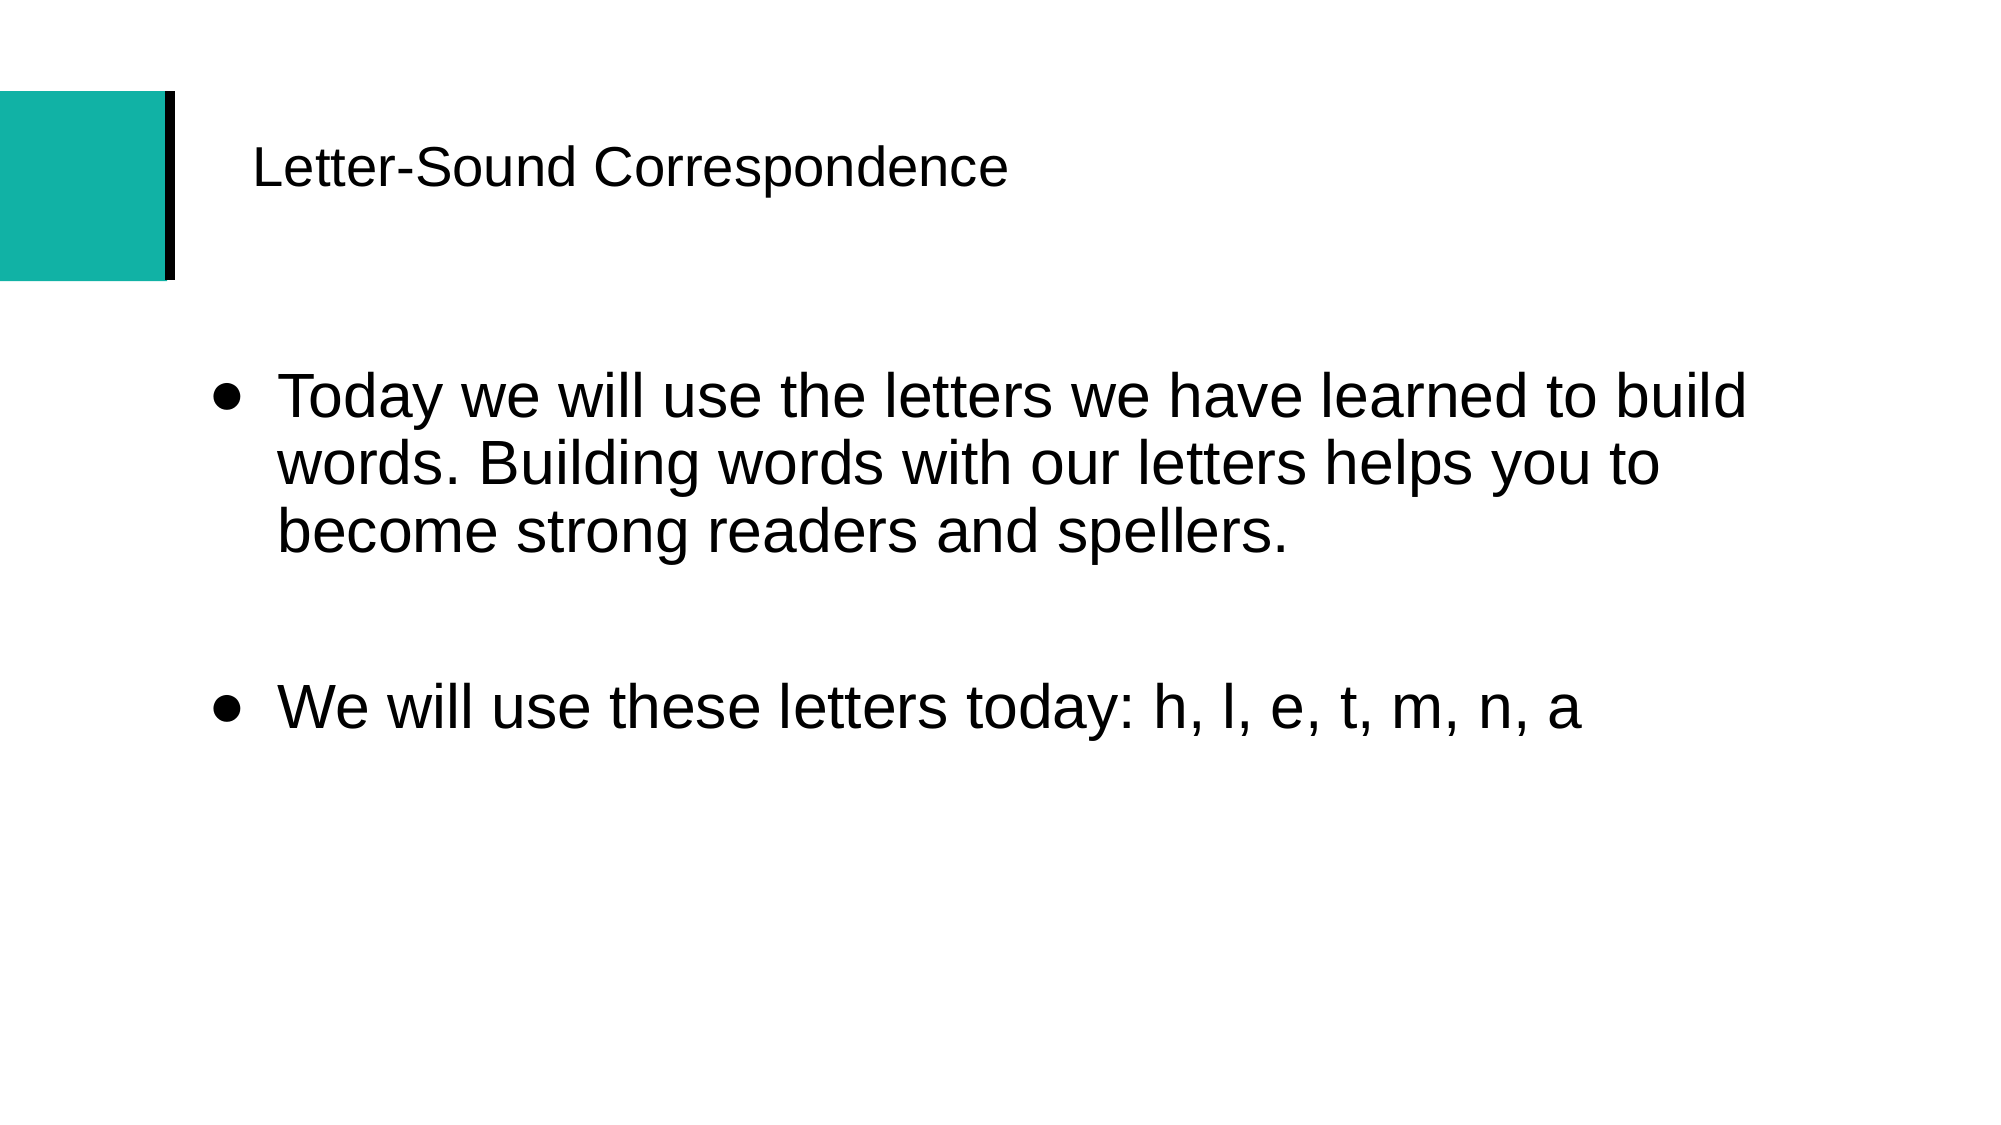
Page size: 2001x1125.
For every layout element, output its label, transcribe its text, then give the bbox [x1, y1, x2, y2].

title Letter-Sound Correspondence [237, 59, 1863, 278]
list Today we will use the letters we have learned to build words. Building words with our letters helps you to become strong readers and spellers. We will use these letters today: h, l, e, t, m, n, a [187, 355, 1913, 1070]
